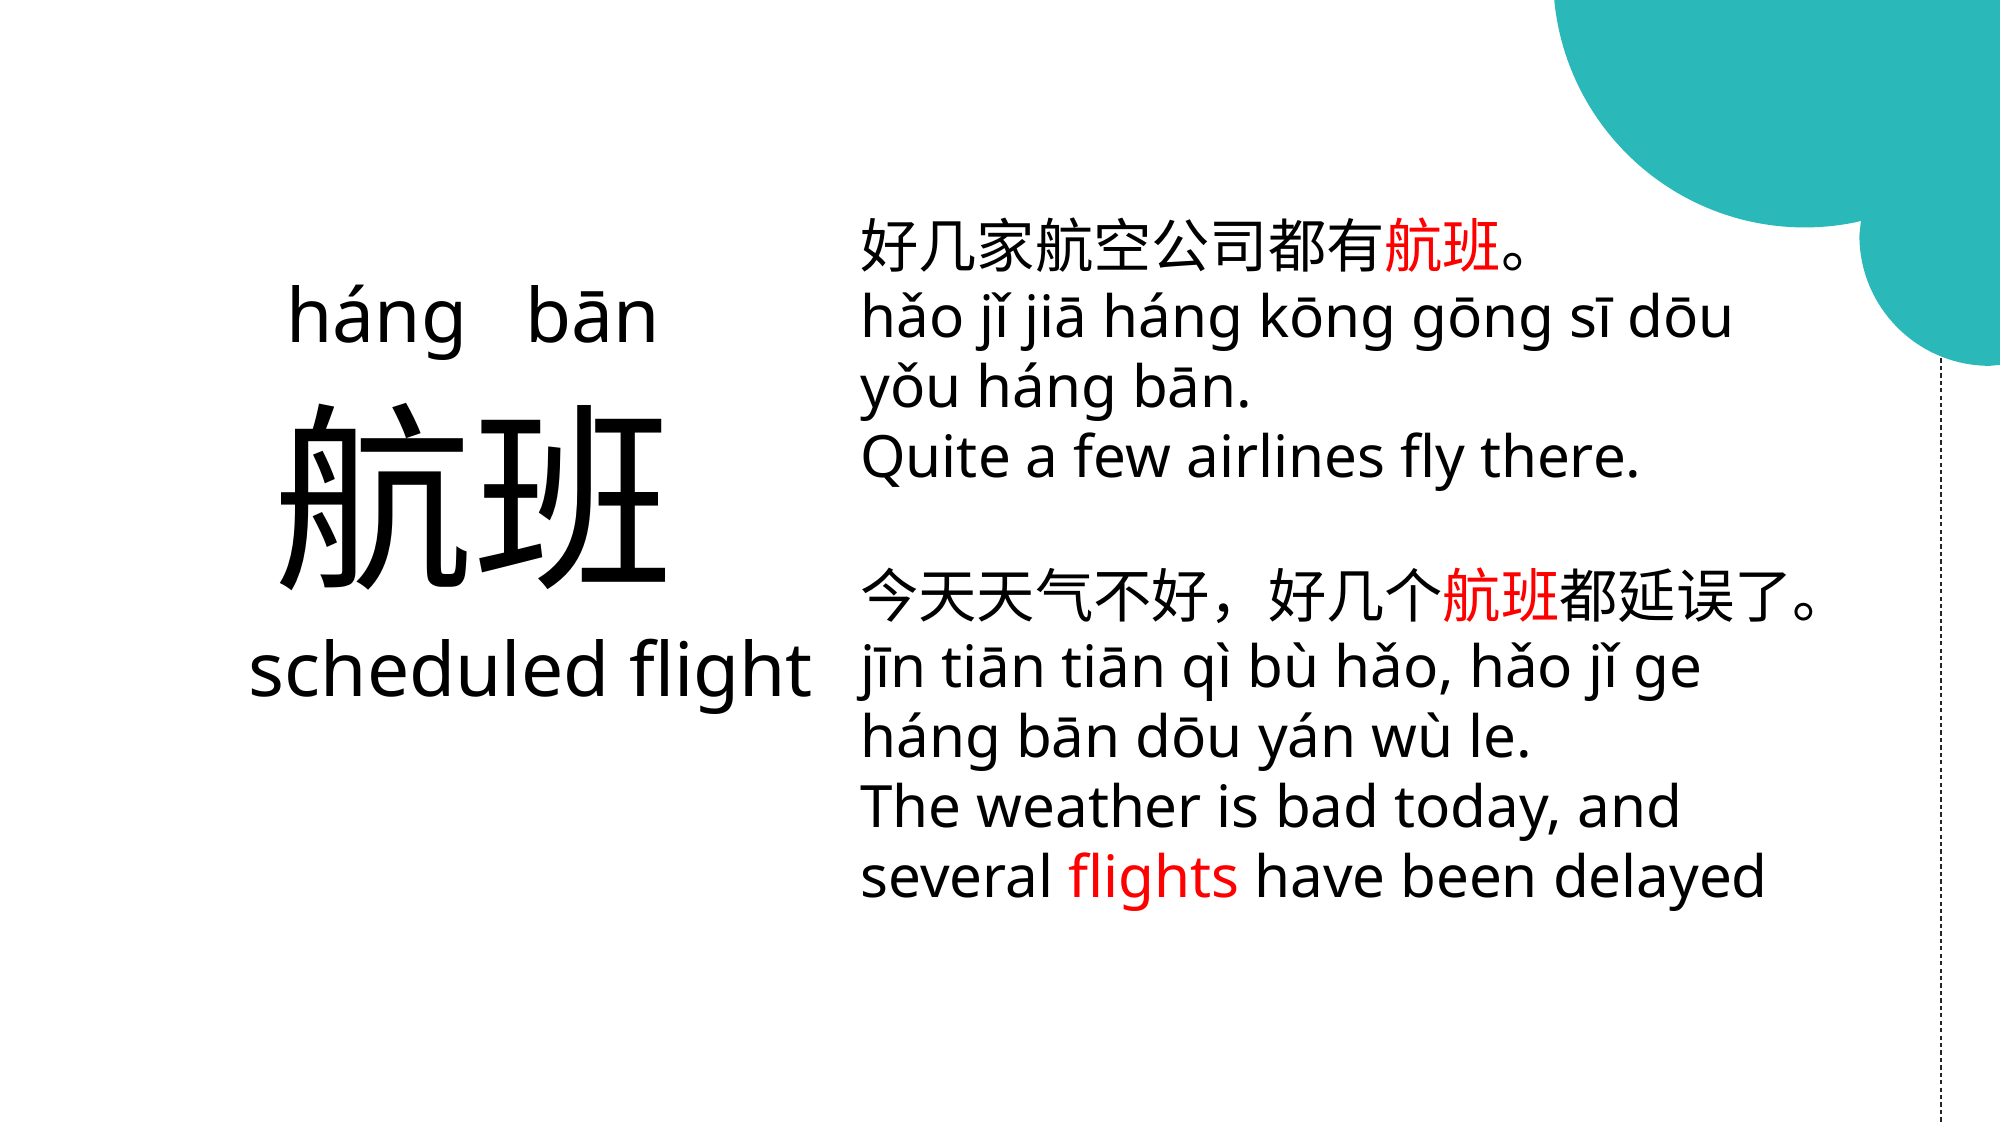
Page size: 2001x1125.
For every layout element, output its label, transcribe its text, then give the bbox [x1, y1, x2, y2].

text_box háng bān [232, 260, 767, 365]
text_box scheduled flight [195, 613, 845, 719]
text_box 航班 [258, 365, 742, 613]
text_box 好几家航空公司都有航班。 hǎo jǐ jiā háng kōng gōng sī dōu yǒu háng bān. Quite a few airlines fly there. 今天天气不好，好几个航班都延误了。 jīn tiān tiān qì bù hǎo, hǎo jǐ ge háng bān dōu yán wù le. The weather is bad today, and several flights have been delayed [845, 201, 1821, 917]
text_box [1553, 0, 2000, 367]
